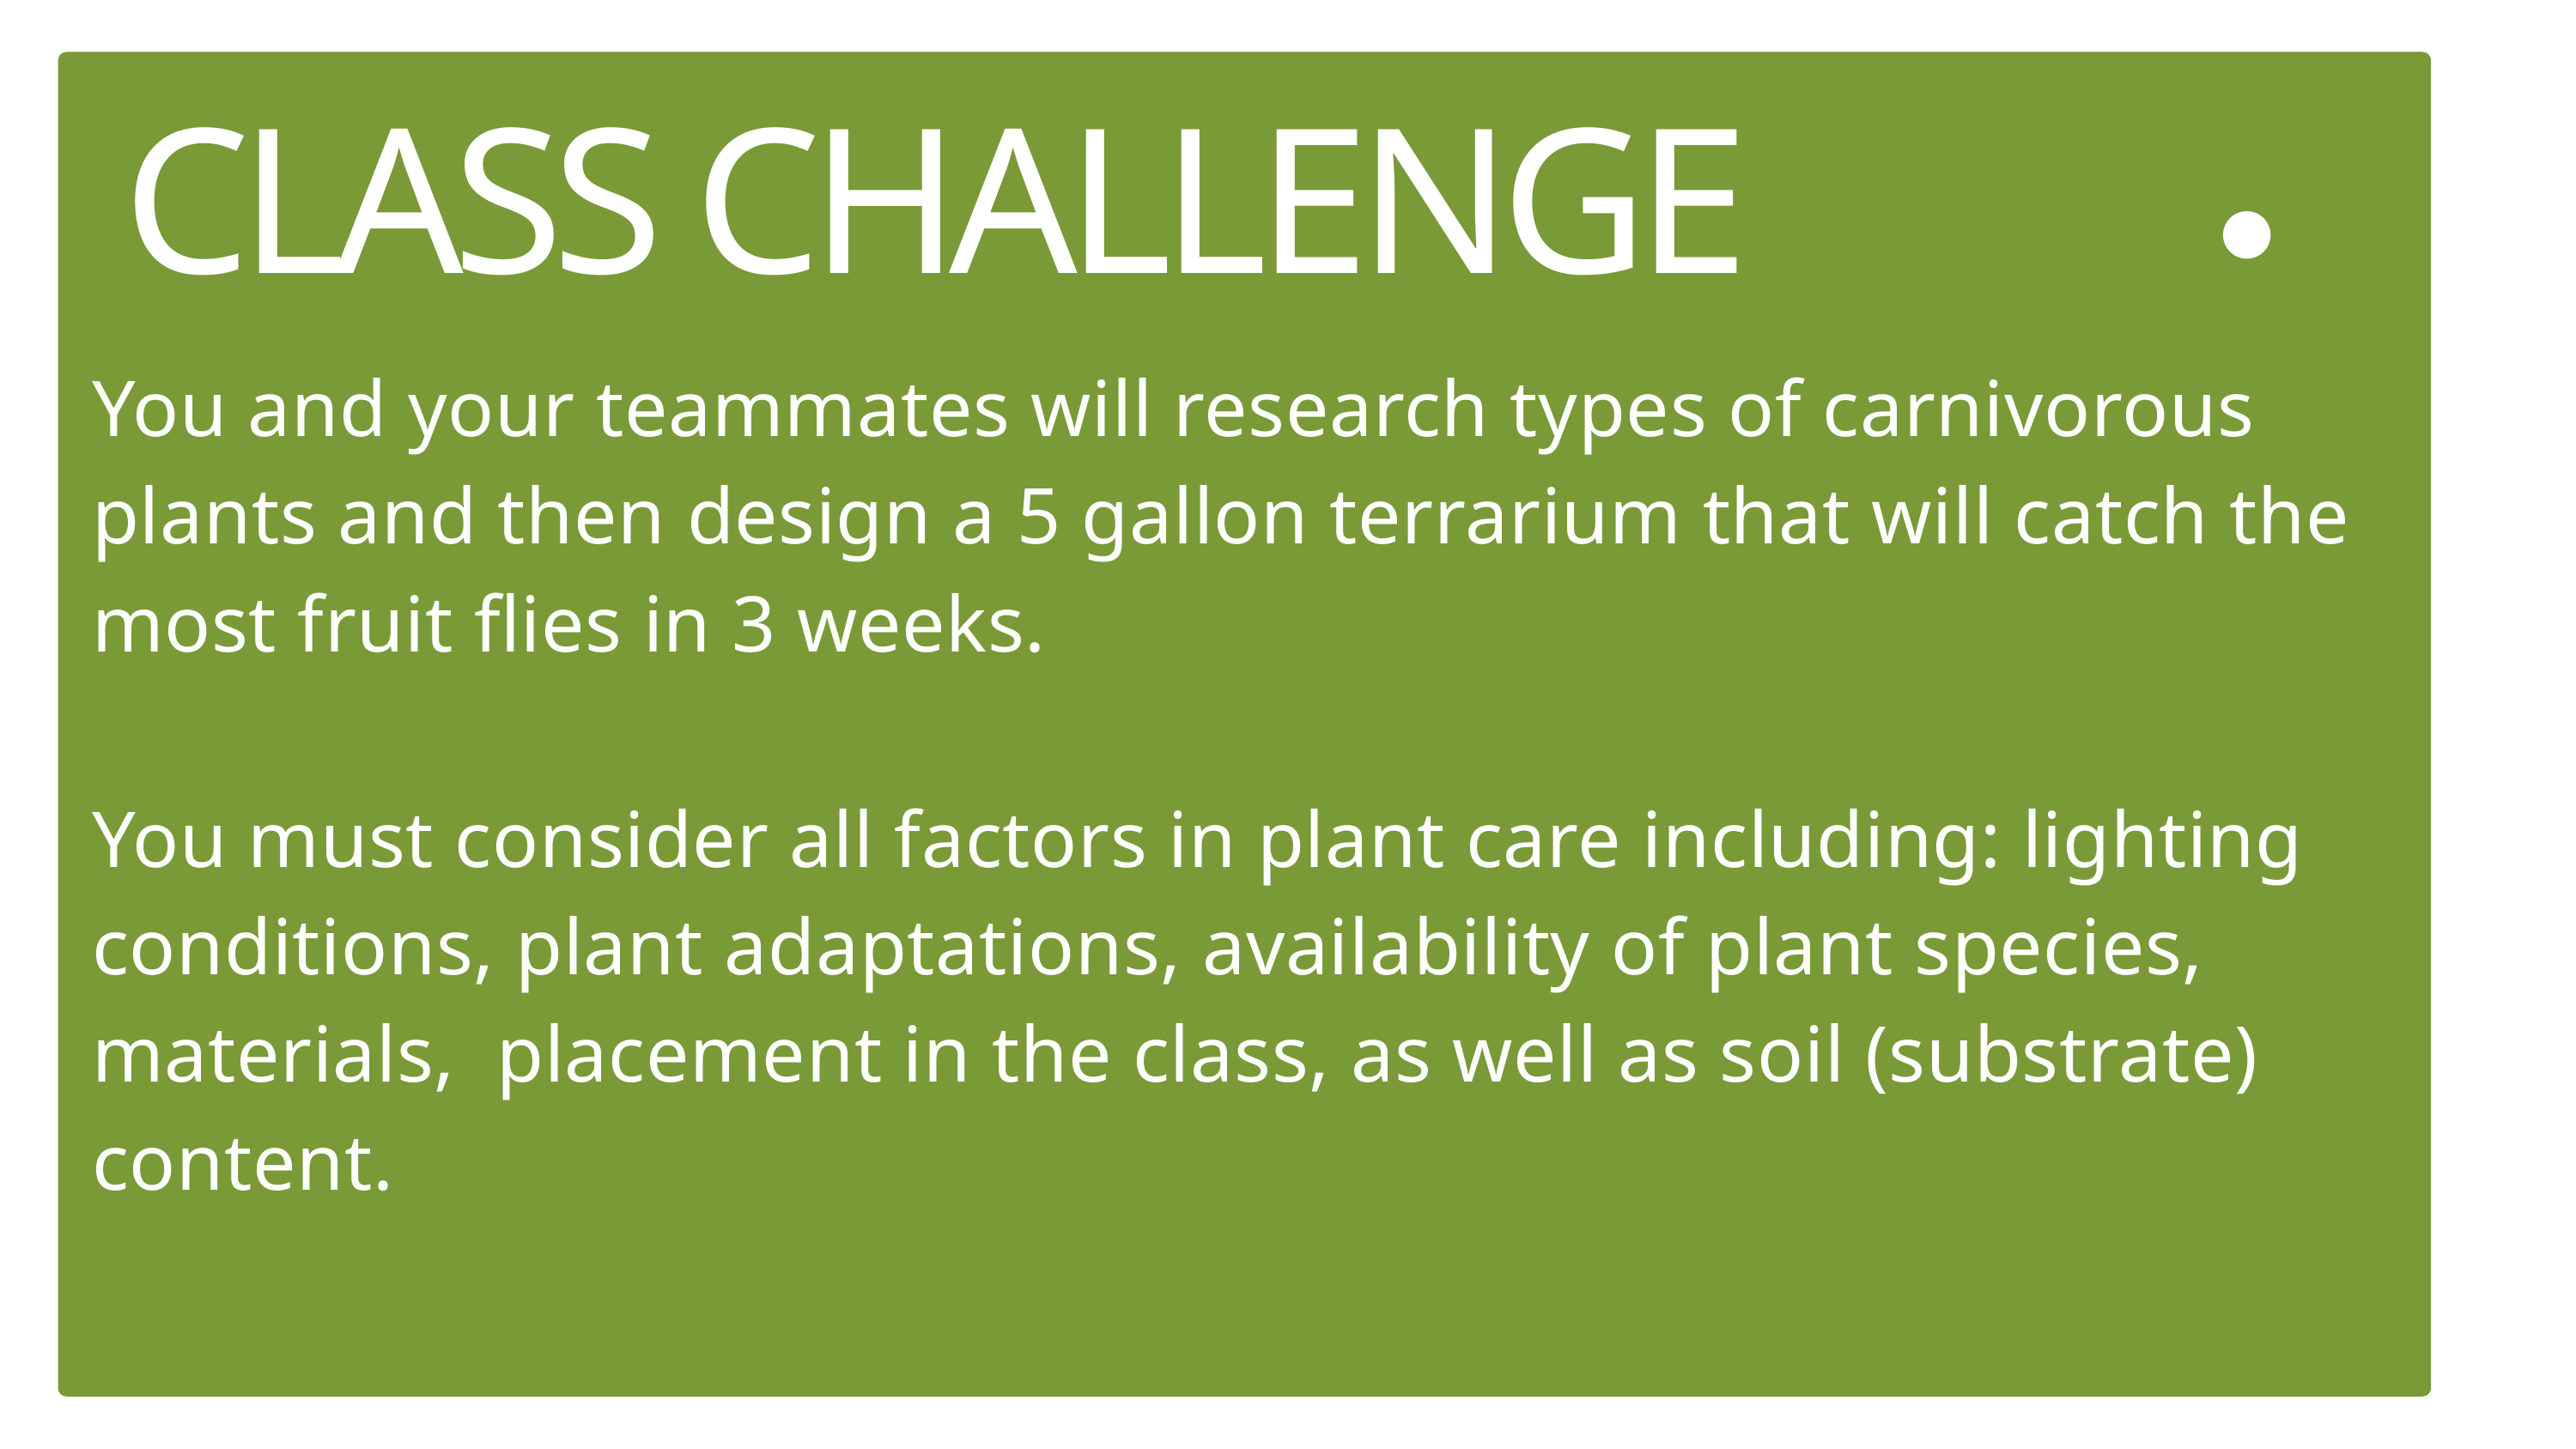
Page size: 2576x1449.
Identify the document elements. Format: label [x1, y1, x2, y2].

text_box [2129, 210, 2366, 259]
text_box [58, 52, 2432, 1397]
